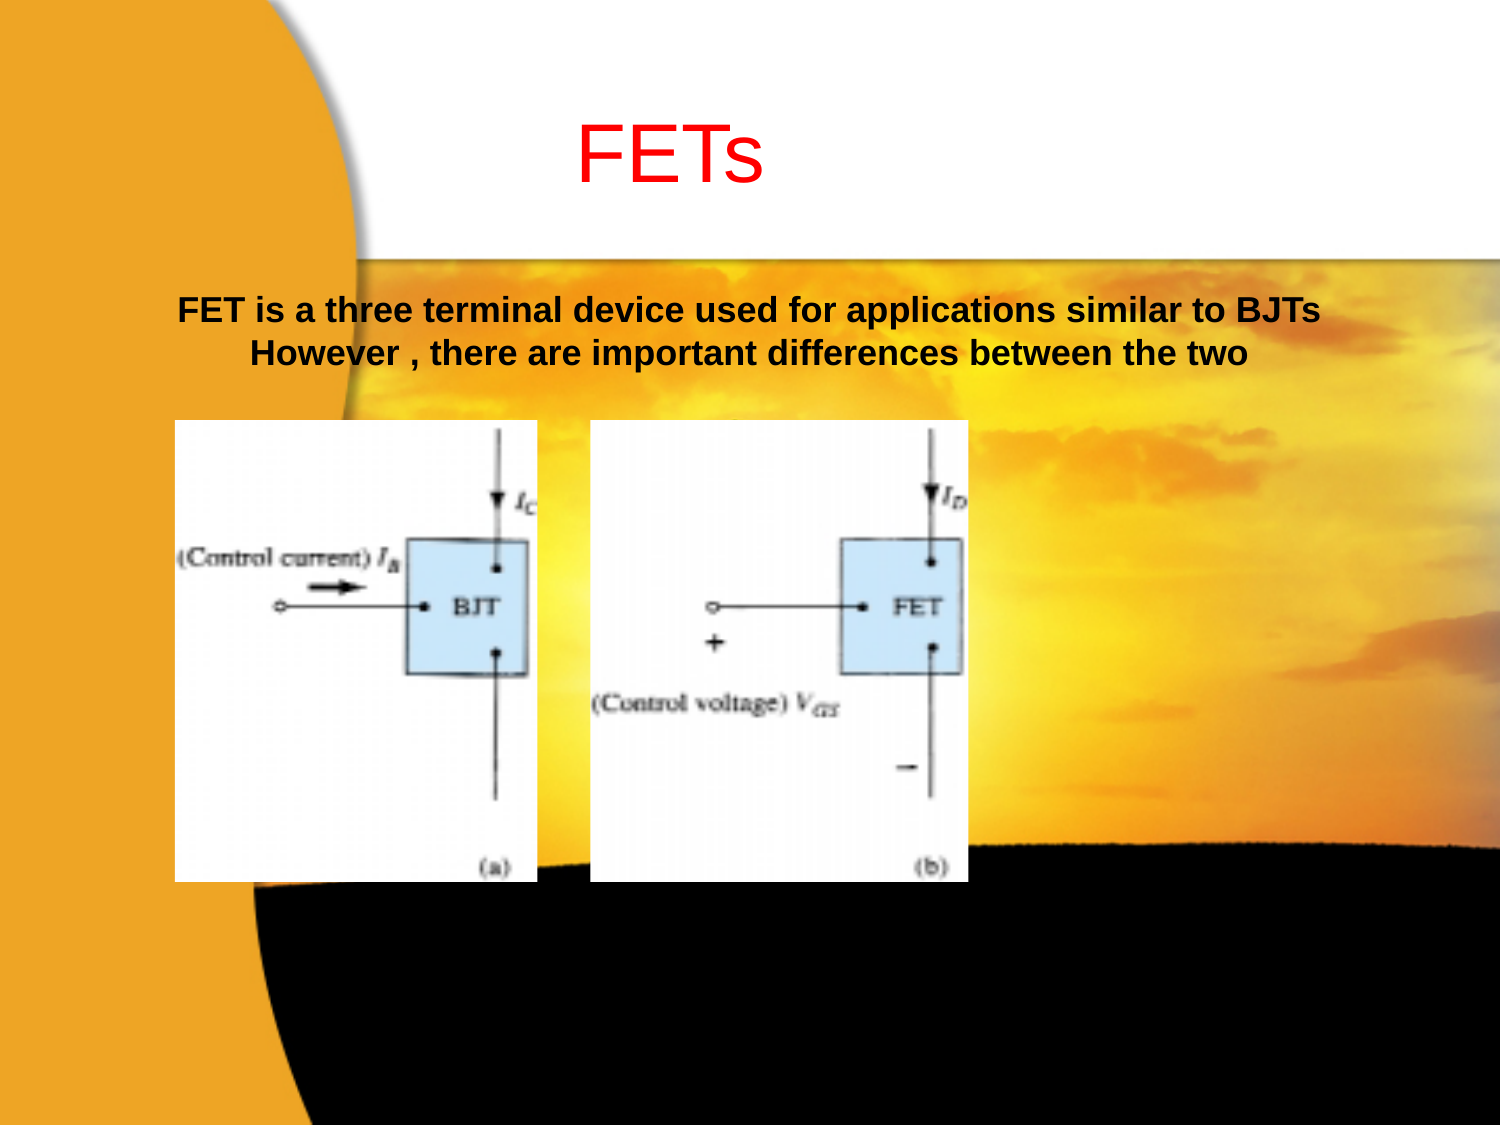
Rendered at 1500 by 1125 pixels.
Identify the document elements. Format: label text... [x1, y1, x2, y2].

picture [0, 420, 1500, 1125]
title FET is a three terminal device used for applications similar to BJTs However , there are important differences between the two [0, 278, 1500, 467]
text_box FETs [561, 92, 904, 207]
picture [0, 0, 1500, 278]
